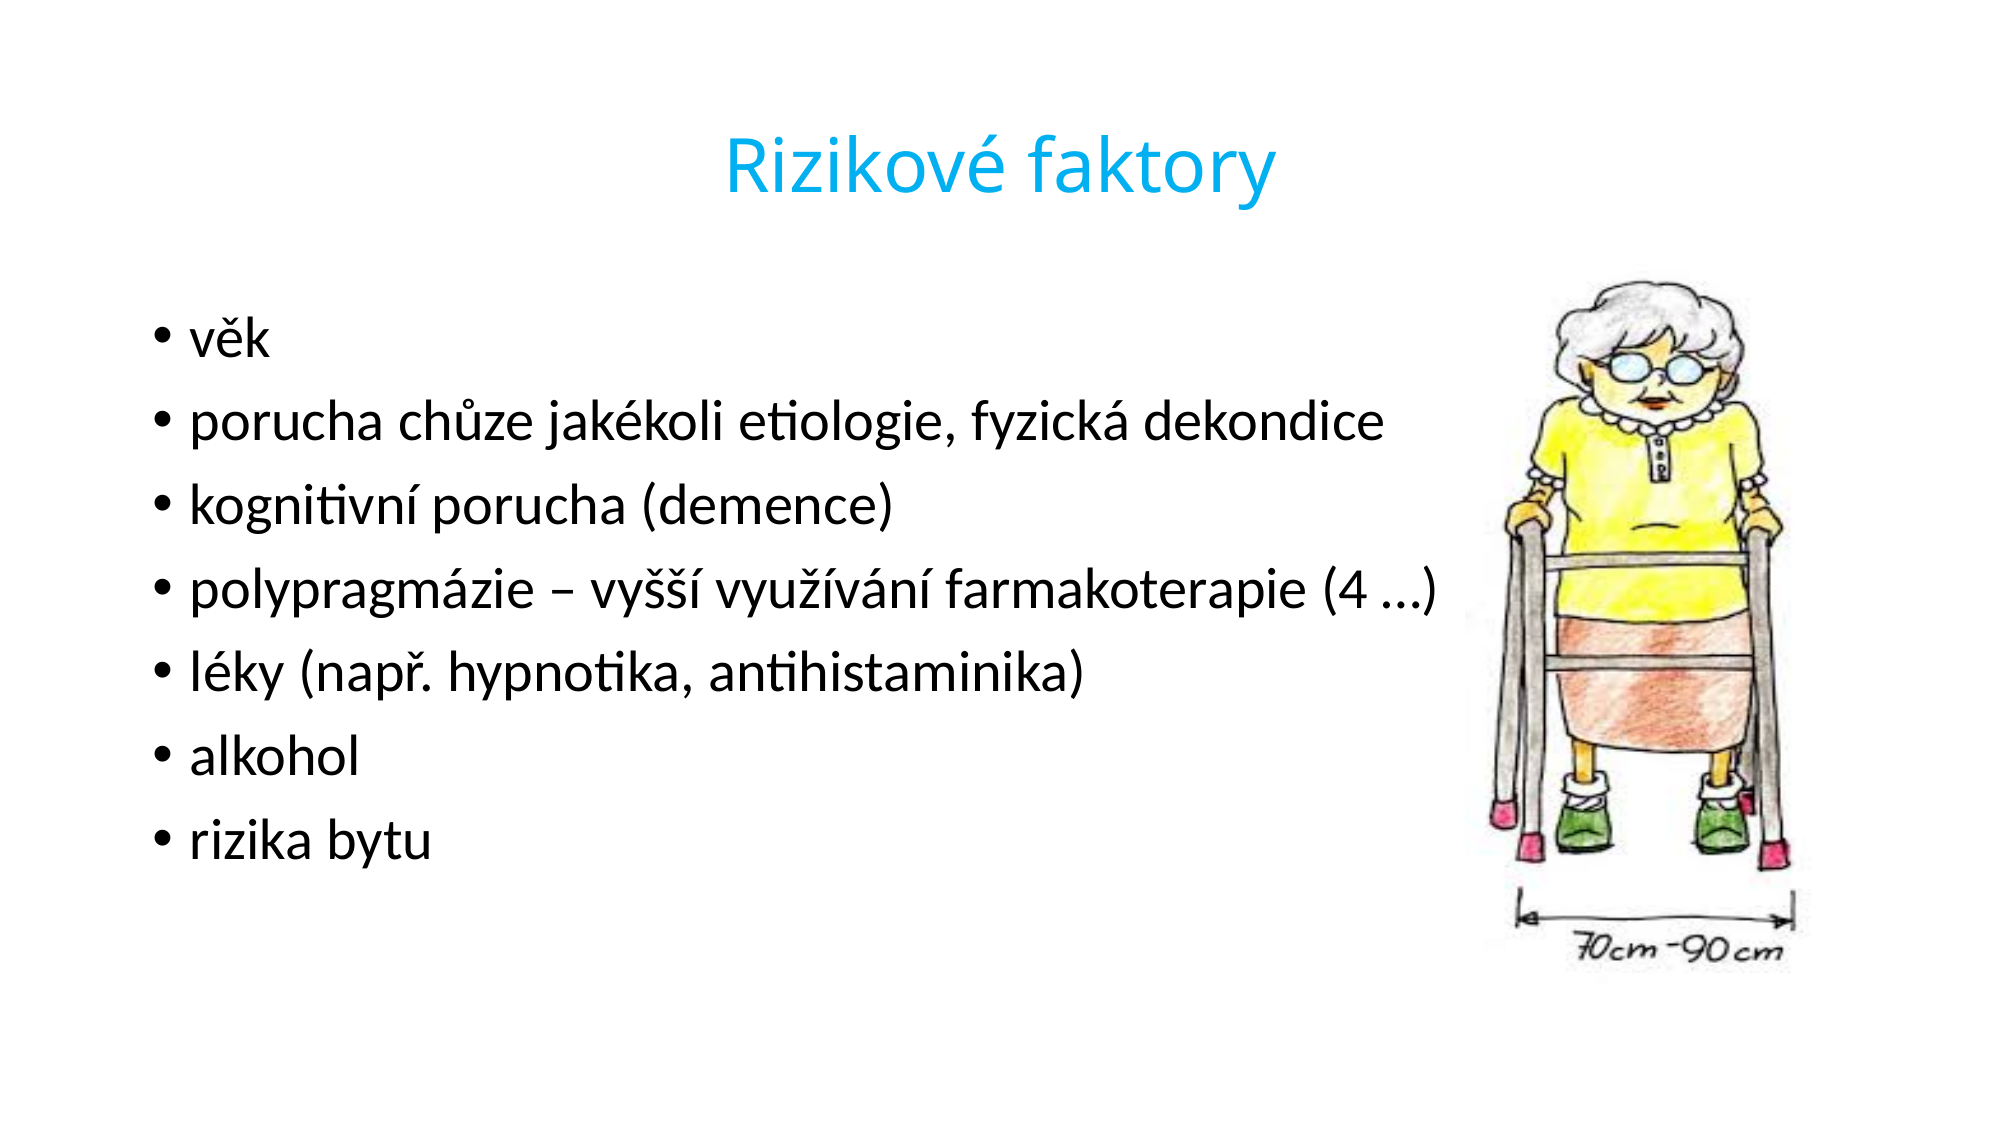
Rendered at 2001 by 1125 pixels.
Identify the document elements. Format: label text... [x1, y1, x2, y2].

list věk porucha chůze jakékoli etiologie, fyzická dekondice kognitivní porucha (demence) polypragmázie – vyšší využívání farmakoterapie (4 …) léky (např. hypnotika, antihistaminika) alkohol rizika bytu [137, 299, 1863, 1014]
picture [1465, 248, 1832, 984]
title Rizikové faktory [137, 59, 1863, 278]
